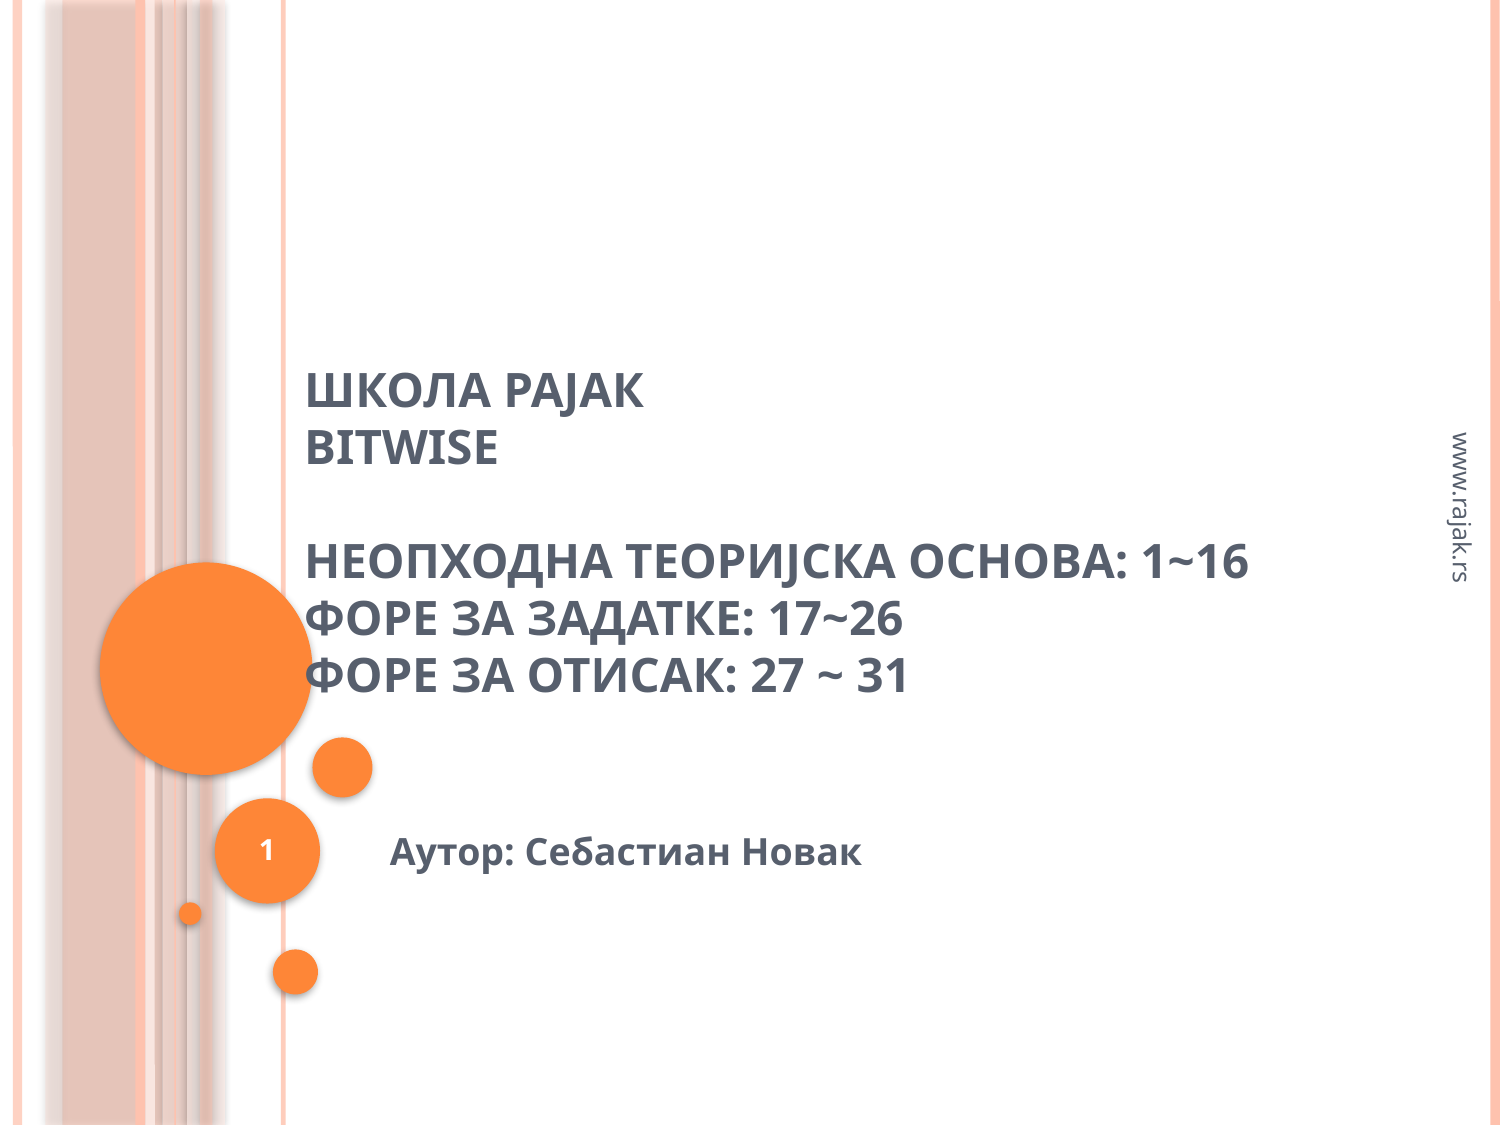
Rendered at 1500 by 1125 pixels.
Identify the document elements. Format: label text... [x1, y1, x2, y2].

footer www.rajak.rs [1429, 417, 1493, 1018]
slide_number 1 [217, 808, 318, 894]
title Школа Рајак BitWise Неопходна теоријска основа: 1~16 Форе за задатке: 17~26 Форе за отисак: 27 ~ 31 [289, 349, 1388, 824]
subtitle Аутор: Себастиан Новак [375, 820, 1388, 1046]
